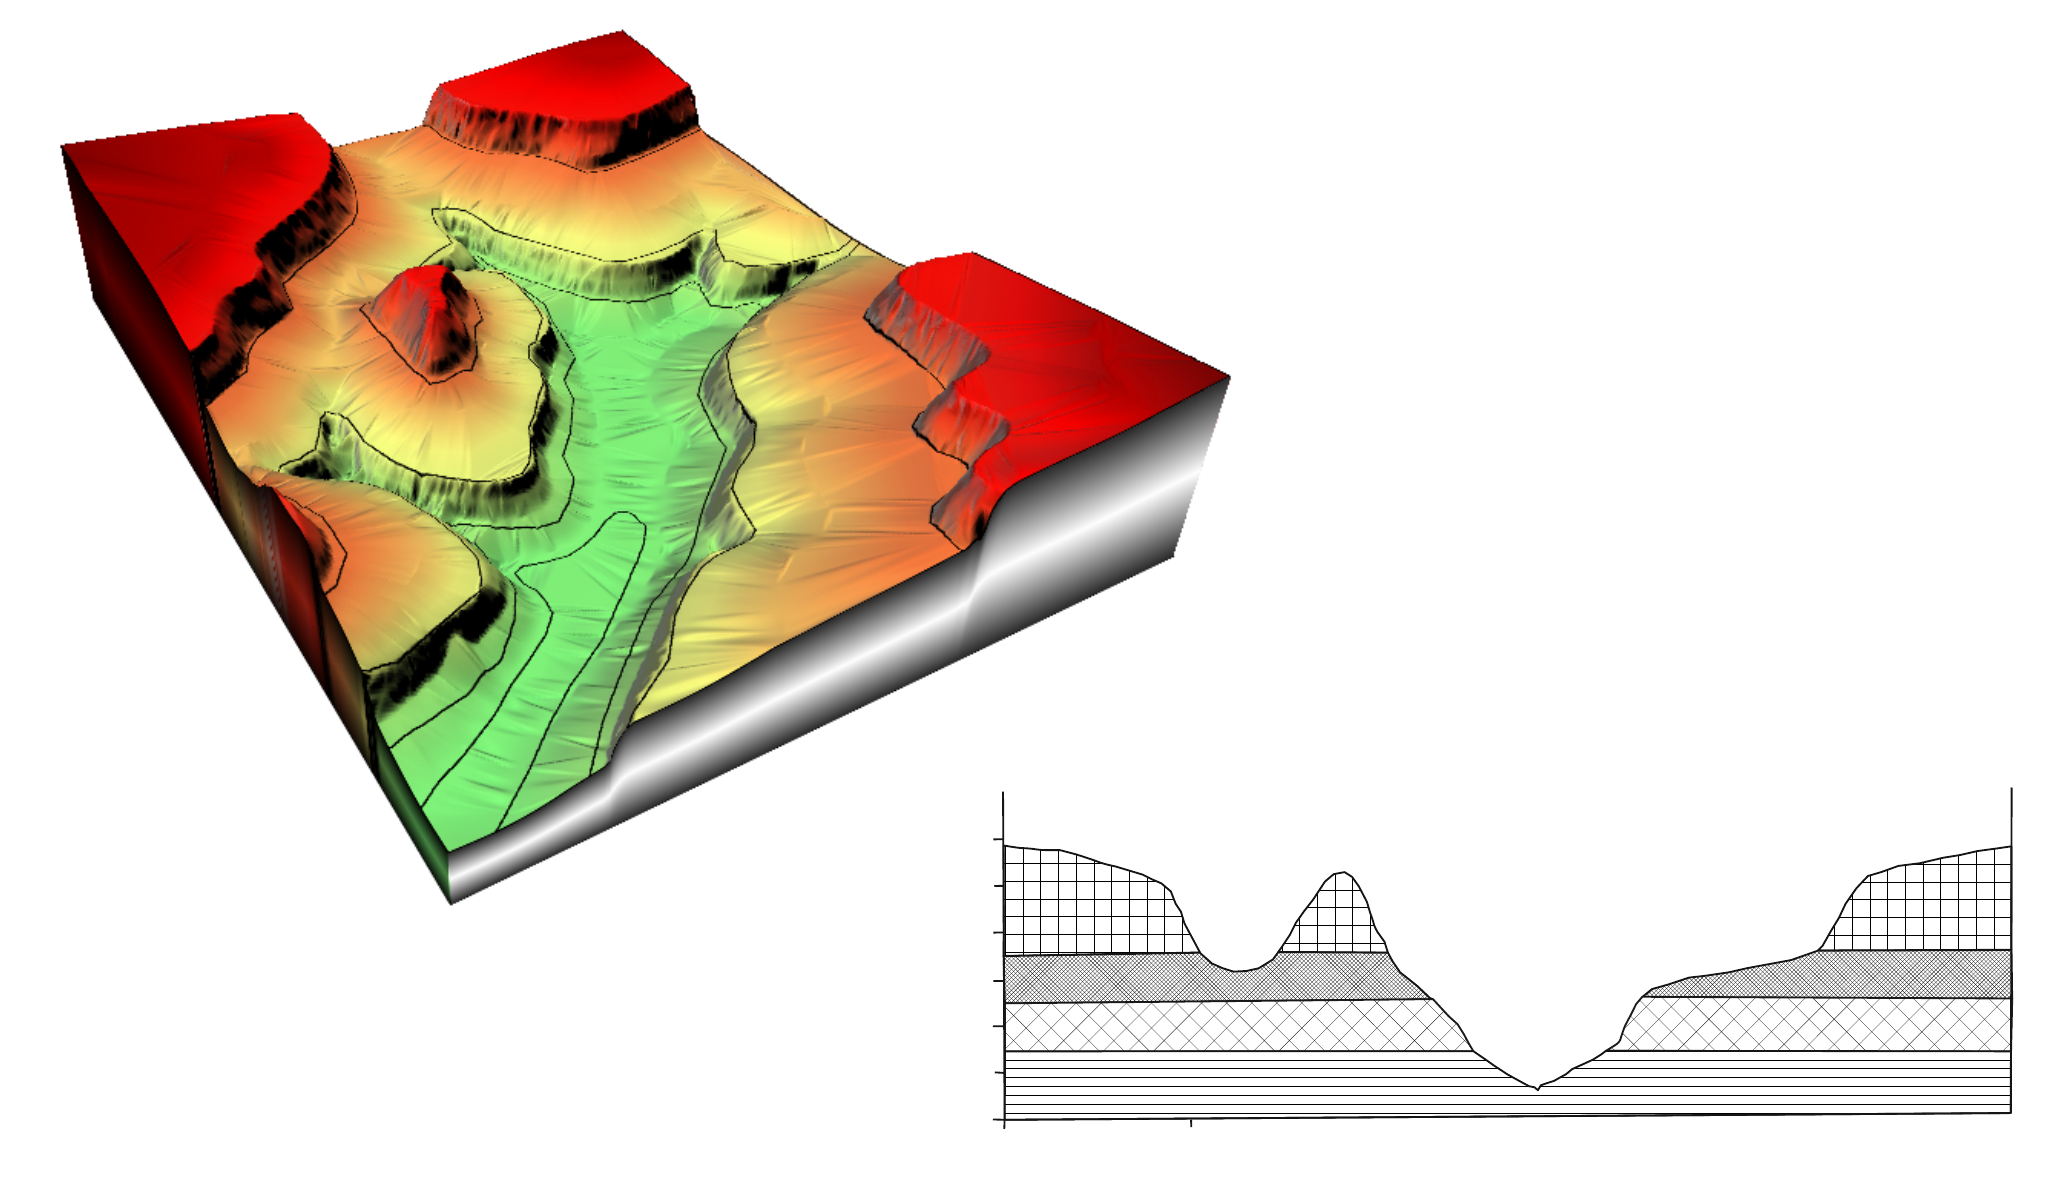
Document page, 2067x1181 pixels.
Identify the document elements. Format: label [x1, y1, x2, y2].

picture [4, 3, 1278, 923]
text_box [992, 786, 2014, 1130]
